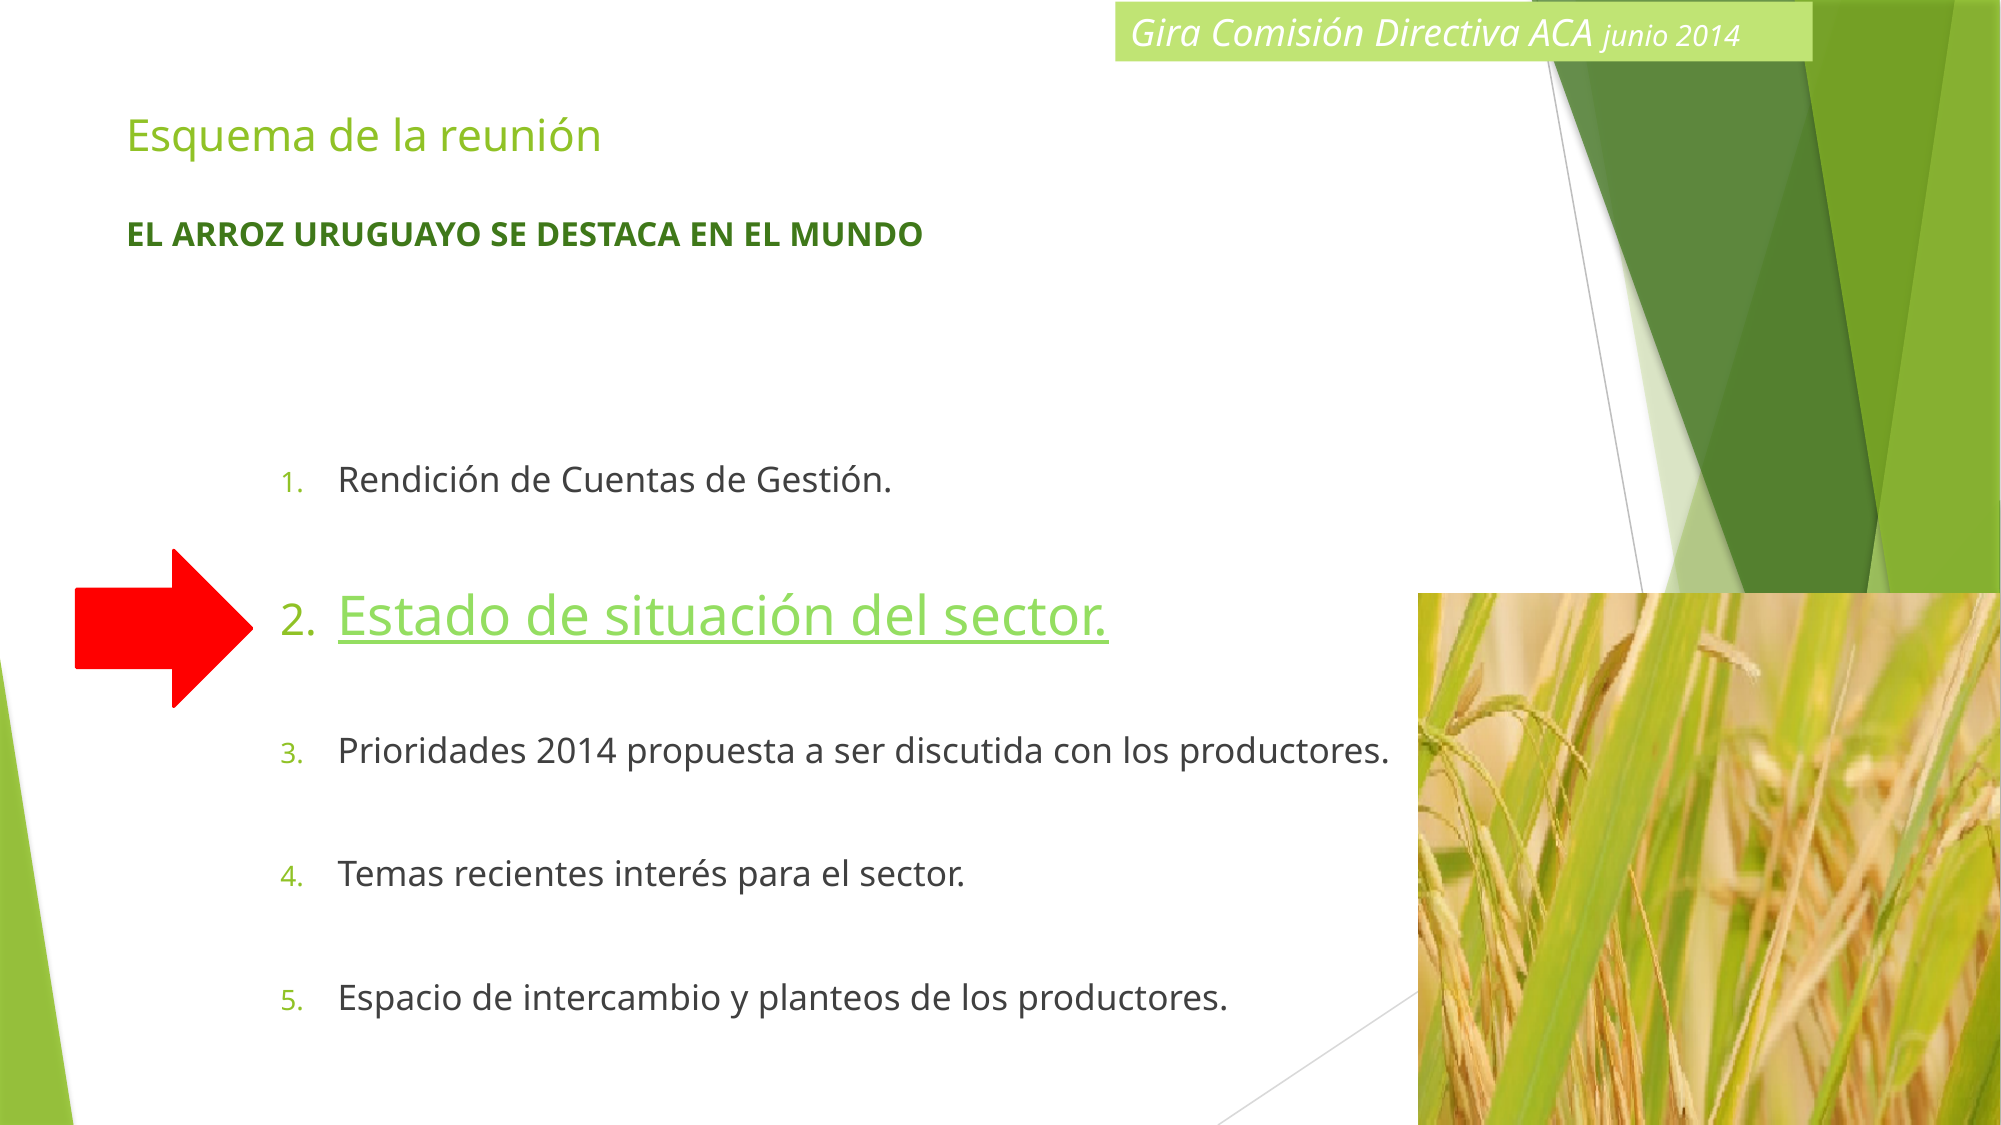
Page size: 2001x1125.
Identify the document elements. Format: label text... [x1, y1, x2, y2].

title Esquema de la reunión EL ARROZ URUGUAYO SE DESTACA EN EL MUNDO [111, 99, 1522, 317]
list Rendición de Cuentas de Gestión. Estado de situación del sector. Prioridades 2014 propuesta a ser discutida con los productores. Temas recientes interés para el sector. Espacio de intercambio y planteos de los productores. [265, 388, 1676, 1025]
text_box Gira Comisión Directiva ACA junio 2014 [1115, 1, 1813, 62]
text_box [74, 548, 253, 708]
picture [1417, 593, 2000, 1125]
